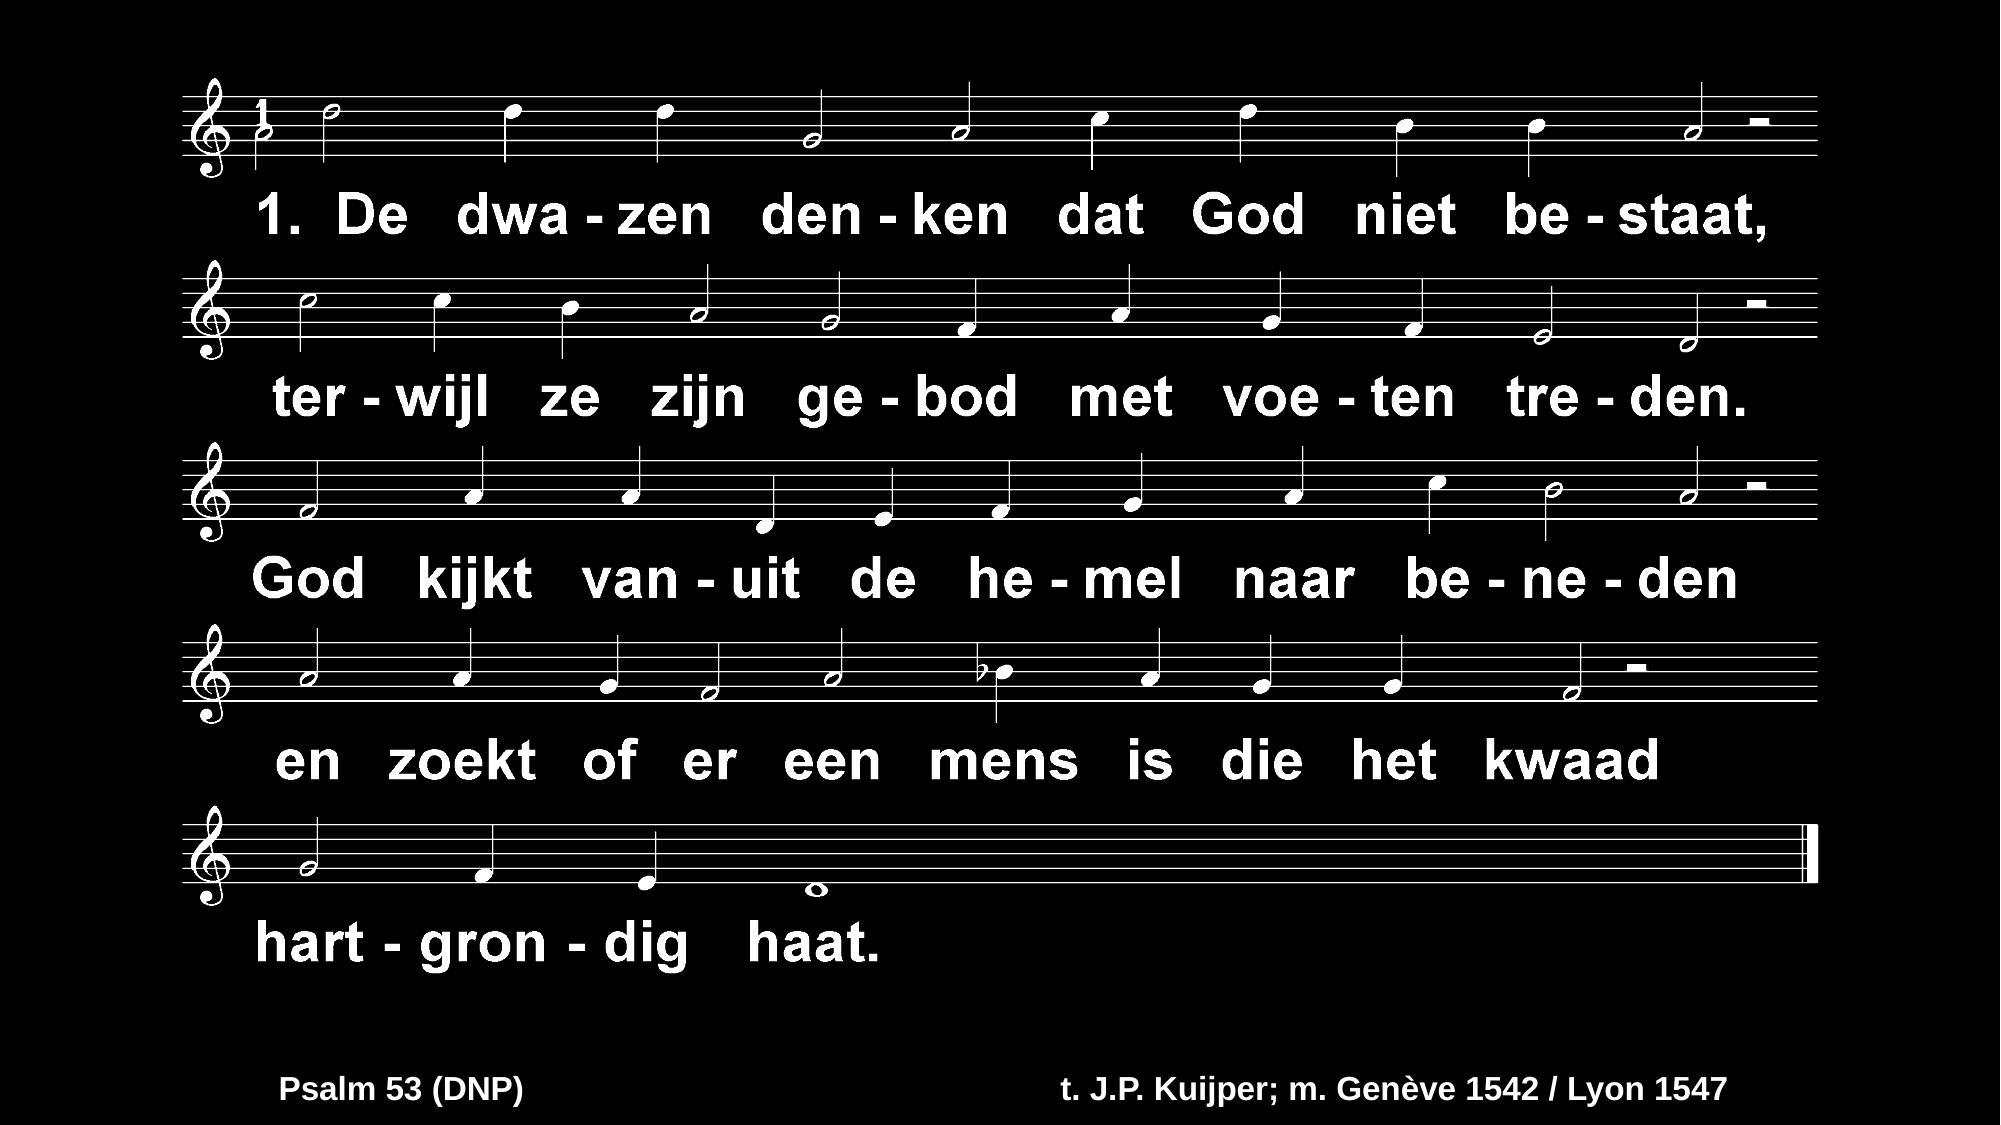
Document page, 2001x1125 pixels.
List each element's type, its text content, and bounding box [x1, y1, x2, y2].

picture [166, 62, 1834, 989]
text_box Psalm 53 (DNP) t. J.P. Kuijper; m. Genève 1542 / Lyon 1547 [263, 1059, 1745, 1115]
